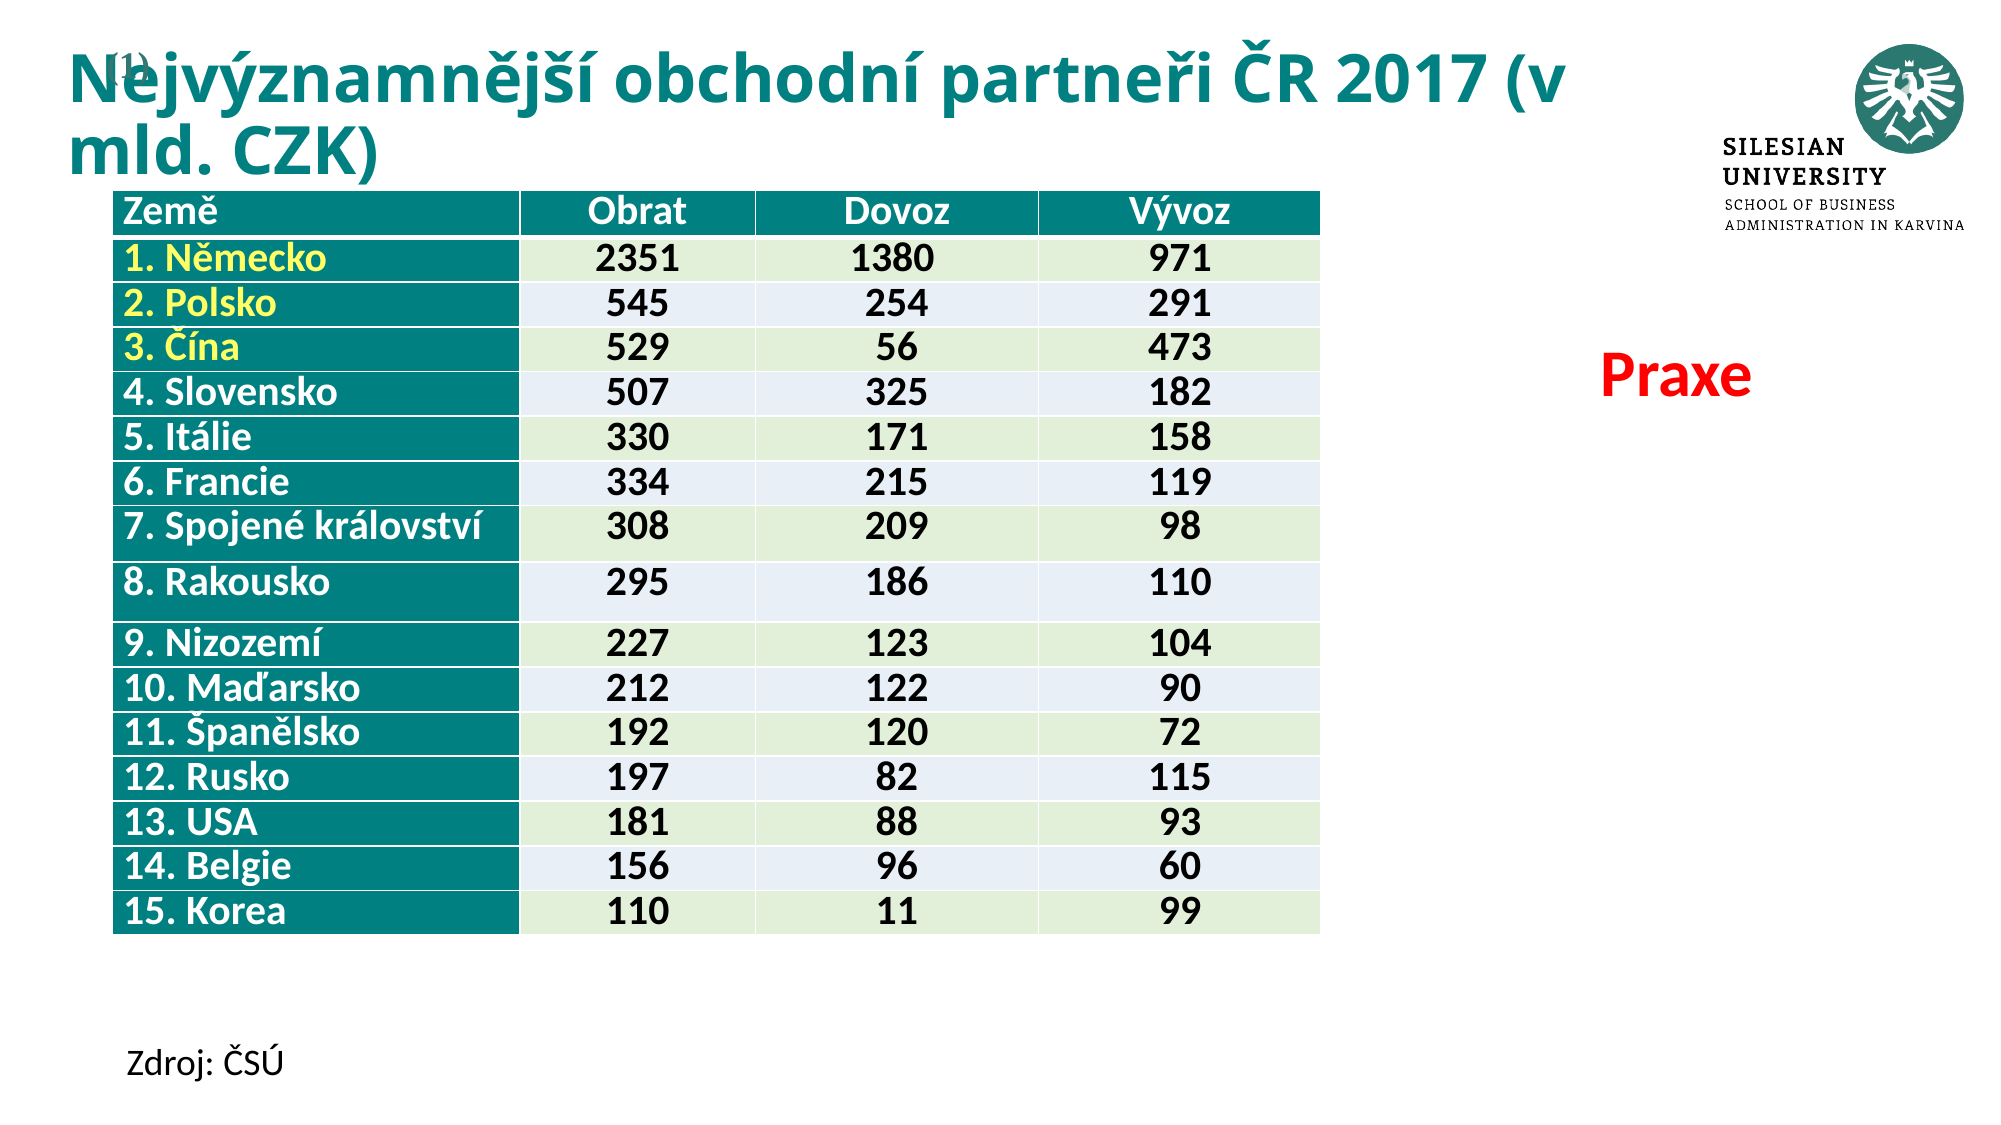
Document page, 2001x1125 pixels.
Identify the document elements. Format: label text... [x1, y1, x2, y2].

table_cell 110 [521, 891, 755, 934]
table_cell 192 [521, 713, 755, 755]
table_cell 88 [756, 802, 1038, 845]
table_cell 120 [756, 713, 1038, 755]
table_cell 13. USA [113, 802, 519, 845]
table_cell 308 [521, 506, 755, 561]
table_cell 186 [756, 563, 1038, 621]
text_box Praxe [1524, 322, 1829, 417]
table_cell 60 [1039, 847, 1320, 890]
table_cell 473 [1039, 328, 1320, 371]
table_cell 2. Polsko [113, 283, 519, 326]
table_cell 330 [521, 417, 755, 460]
table_cell 5. Itálie [113, 417, 519, 460]
table_cell 99 [1039, 891, 1320, 934]
table_cell 182 [1039, 372, 1320, 415]
table_cell 9. Nizozemí [113, 623, 519, 666]
table_cell 96 [756, 847, 1038, 890]
table_cell 72 [1039, 713, 1320, 755]
table_cell 90 [1039, 668, 1320, 711]
table_cell 93 [1039, 802, 1320, 845]
table_cell 15. Korea [113, 891, 519, 934]
table_header Země [113, 191, 519, 235]
table_cell 197 [521, 757, 755, 800]
table_cell 10. Maďarsko [113, 668, 519, 711]
table_header Vývoz [1039, 191, 1320, 235]
table_cell 181 [521, 802, 755, 845]
table_cell 171 [756, 417, 1038, 460]
table_cell 119 [1039, 462, 1320, 505]
table_cell 6. Francie [113, 462, 519, 505]
table_cell 334 [521, 462, 755, 505]
table_header Obrat [521, 191, 755, 235]
table_cell 4. Slovensko [113, 372, 519, 415]
table_cell 12. Rusko [113, 757, 519, 800]
table_cell 1380 [756, 240, 1038, 281]
table_cell 971 [1039, 240, 1320, 281]
table_cell 1. Německo [113, 240, 519, 281]
table_cell 11. Španělsko [113, 713, 519, 755]
table_cell 56 [756, 328, 1038, 371]
table_cell 212 [521, 668, 755, 711]
table_cell 209 [756, 506, 1038, 561]
table_cell 98 [1039, 506, 1320, 561]
table_cell 14. Belgie [113, 847, 519, 890]
table_cell 227 [521, 623, 755, 666]
table_cell 156 [521, 847, 755, 890]
table_cell 254 [756, 283, 1038, 326]
title Nejvýznamnější obchodní partneři ČR 2017 (v mld. CZK) [52, 8, 1657, 227]
table_cell 104 [1039, 623, 1320, 666]
table_cell 115 [1039, 757, 1320, 800]
picture [1723, 44, 1964, 230]
table_cell 82 [756, 757, 1038, 800]
table_cell 215 [756, 462, 1038, 505]
table_cell 291 [1039, 283, 1320, 326]
table_cell 2351 [521, 240, 755, 281]
text_box (1) [91, 33, 175, 94]
table_cell 507 [521, 372, 755, 415]
table_cell 11 [756, 891, 1038, 934]
table_cell 529 [521, 328, 755, 371]
table_cell 545 [521, 283, 755, 326]
table_cell 158 [1039, 417, 1320, 460]
table_cell 325 [756, 372, 1038, 415]
text_box Zdroj: ČSÚ [111, 1030, 525, 1091]
table_cell 110 [1039, 563, 1320, 621]
table_cell 8. Rakousko [113, 563, 519, 621]
table_cell 123 [756, 623, 1038, 666]
table_cell 295 [521, 563, 755, 621]
table_cell 3. Čína [113, 328, 519, 371]
table_cell 122 [756, 668, 1038, 711]
table_header Dovoz [756, 191, 1038, 235]
table_cell 7. Spojené království [113, 506, 519, 561]
